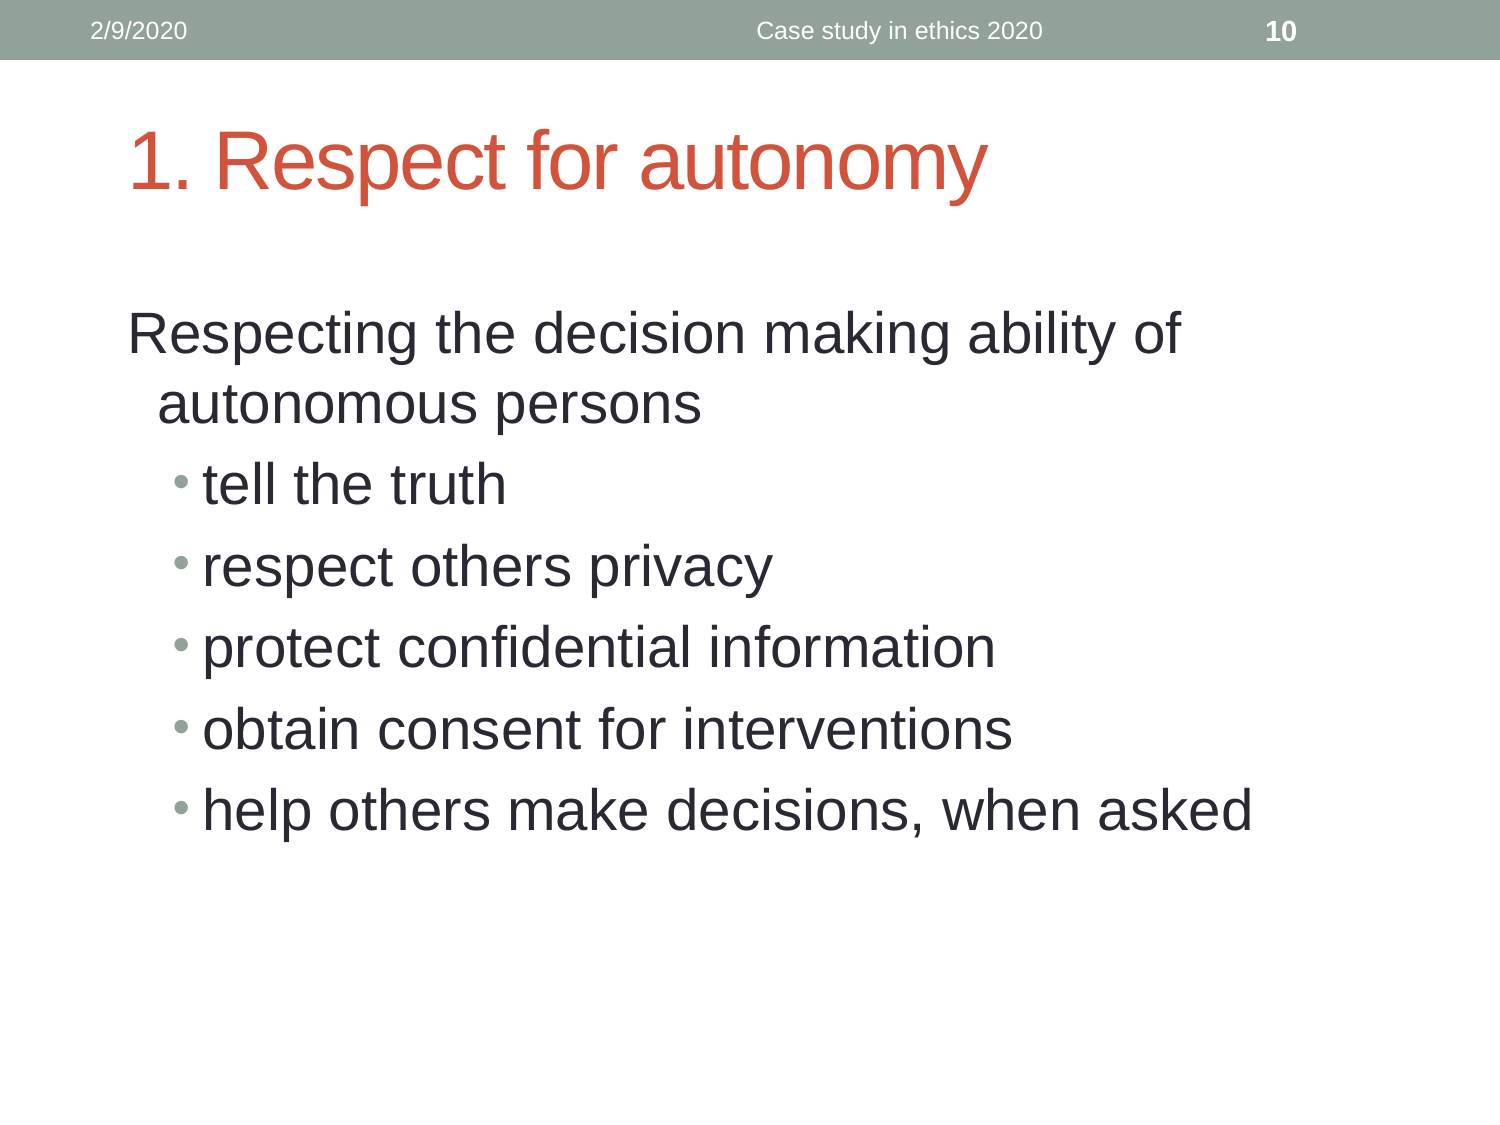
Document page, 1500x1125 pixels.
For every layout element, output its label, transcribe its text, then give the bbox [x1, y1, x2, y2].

slide_number 10 [1250, 3, 1425, 57]
footer Case study in ethics 2020 [562, 3, 1238, 57]
list Respecting the decision making ability of autonomous persons tell the truth respect others privacy protect confidential information obtain consent for interventions help others make decisions, when asked [112, 287, 1338, 950]
title 1. Respect for autonomy [112, 62, 1388, 250]
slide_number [75, 3, 550, 57]
